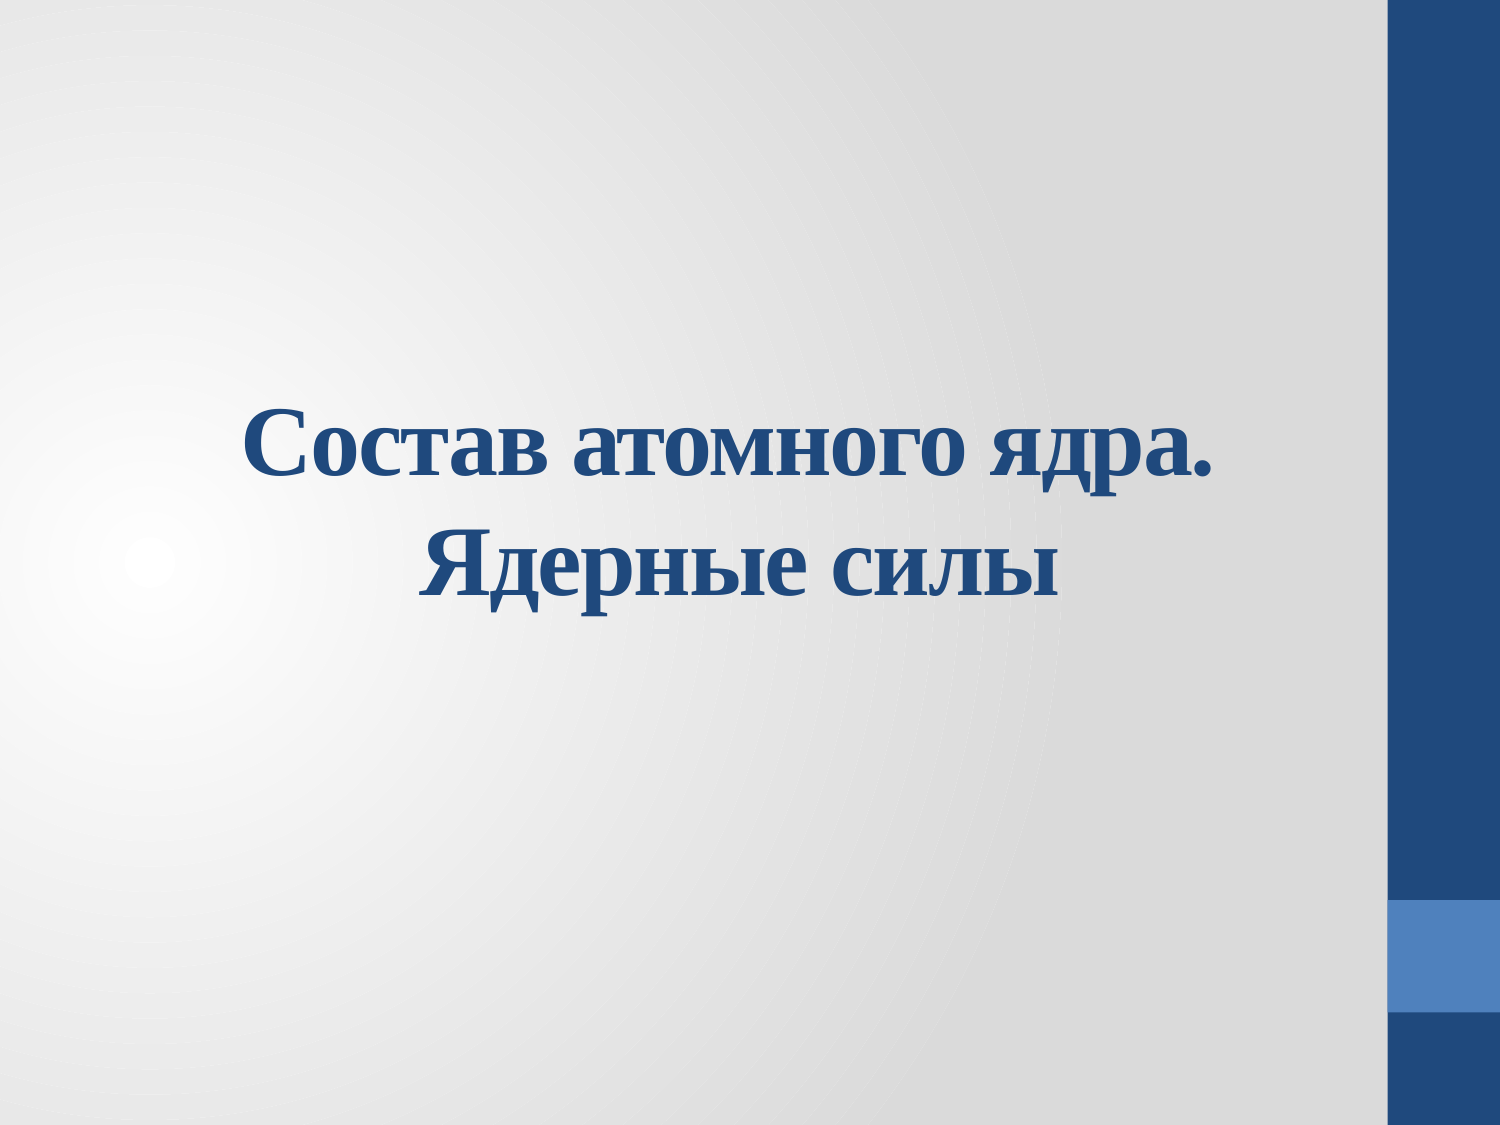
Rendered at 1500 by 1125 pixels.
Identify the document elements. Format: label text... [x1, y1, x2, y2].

title Состав атомного ядра. Ядерные силы [64, 444, 1415, 667]
